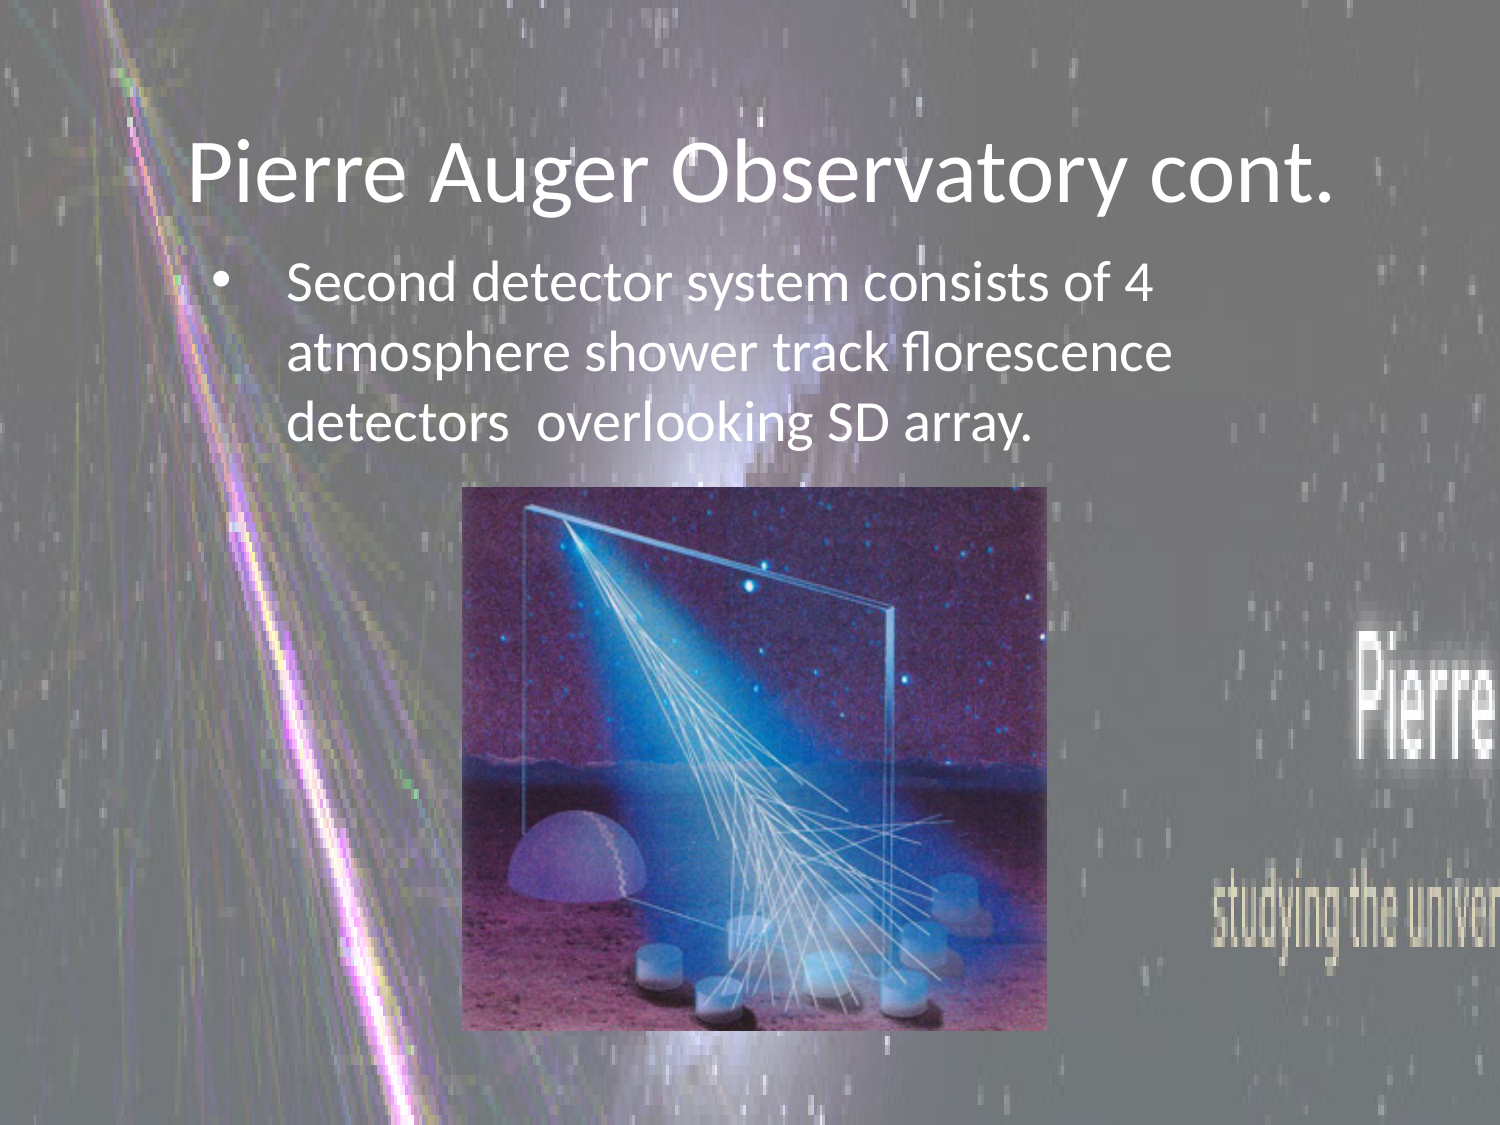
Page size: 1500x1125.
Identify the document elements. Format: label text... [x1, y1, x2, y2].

title Pierre Auger Observatory cont. [125, 99, 1400, 342]
picture [462, 487, 1048, 1032]
text_box Second detector system consists of 4 atmosphere shower track florescence detectors overlooking SD array. [196, 235, 1388, 531]
